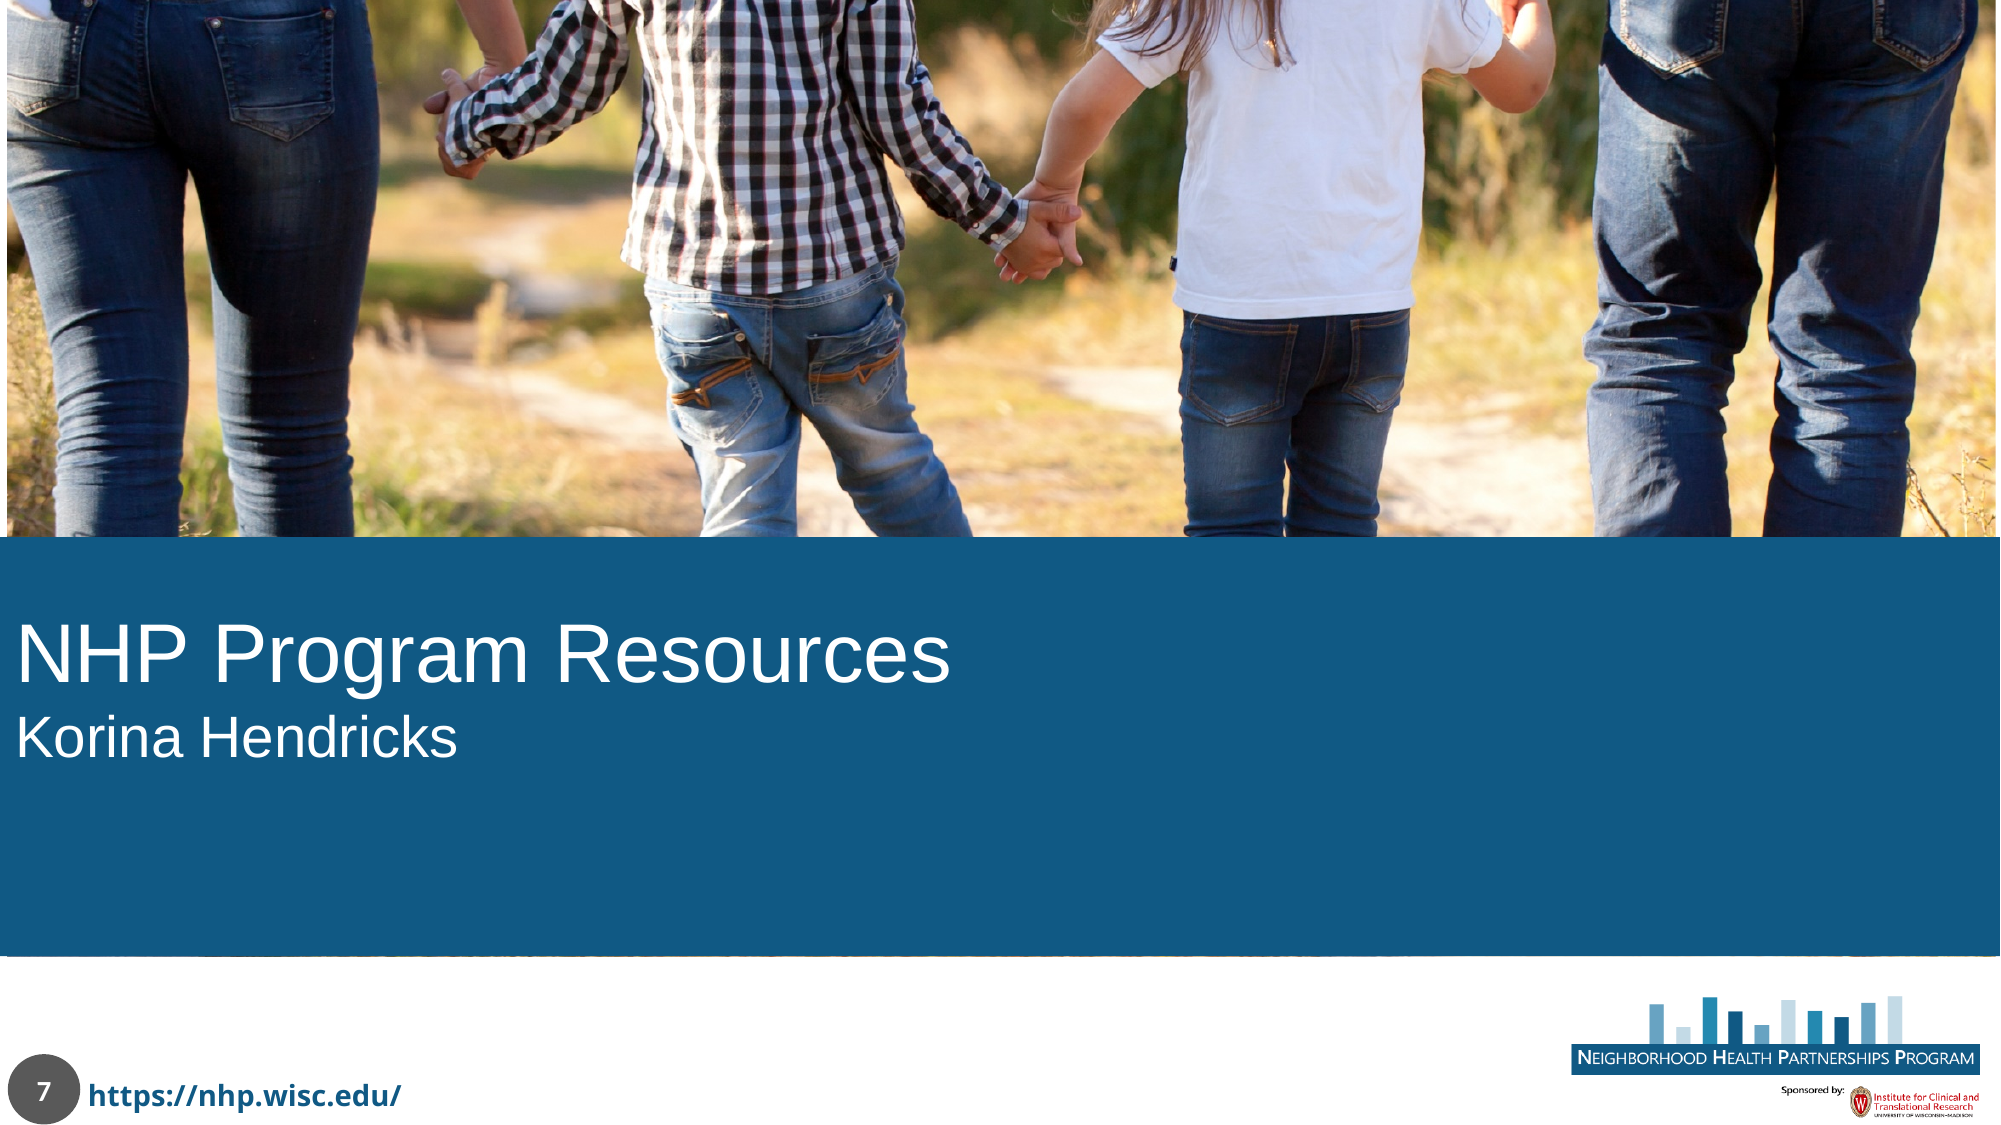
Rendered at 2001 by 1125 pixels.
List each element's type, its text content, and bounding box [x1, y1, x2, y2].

text_box NHP Program Resources Korina Hendricks [0, 536, 2000, 957]
picture [7, 0, 1996, 536]
text_box 7 [7, 1054, 81, 1125]
picture [1565, 986, 1988, 1125]
